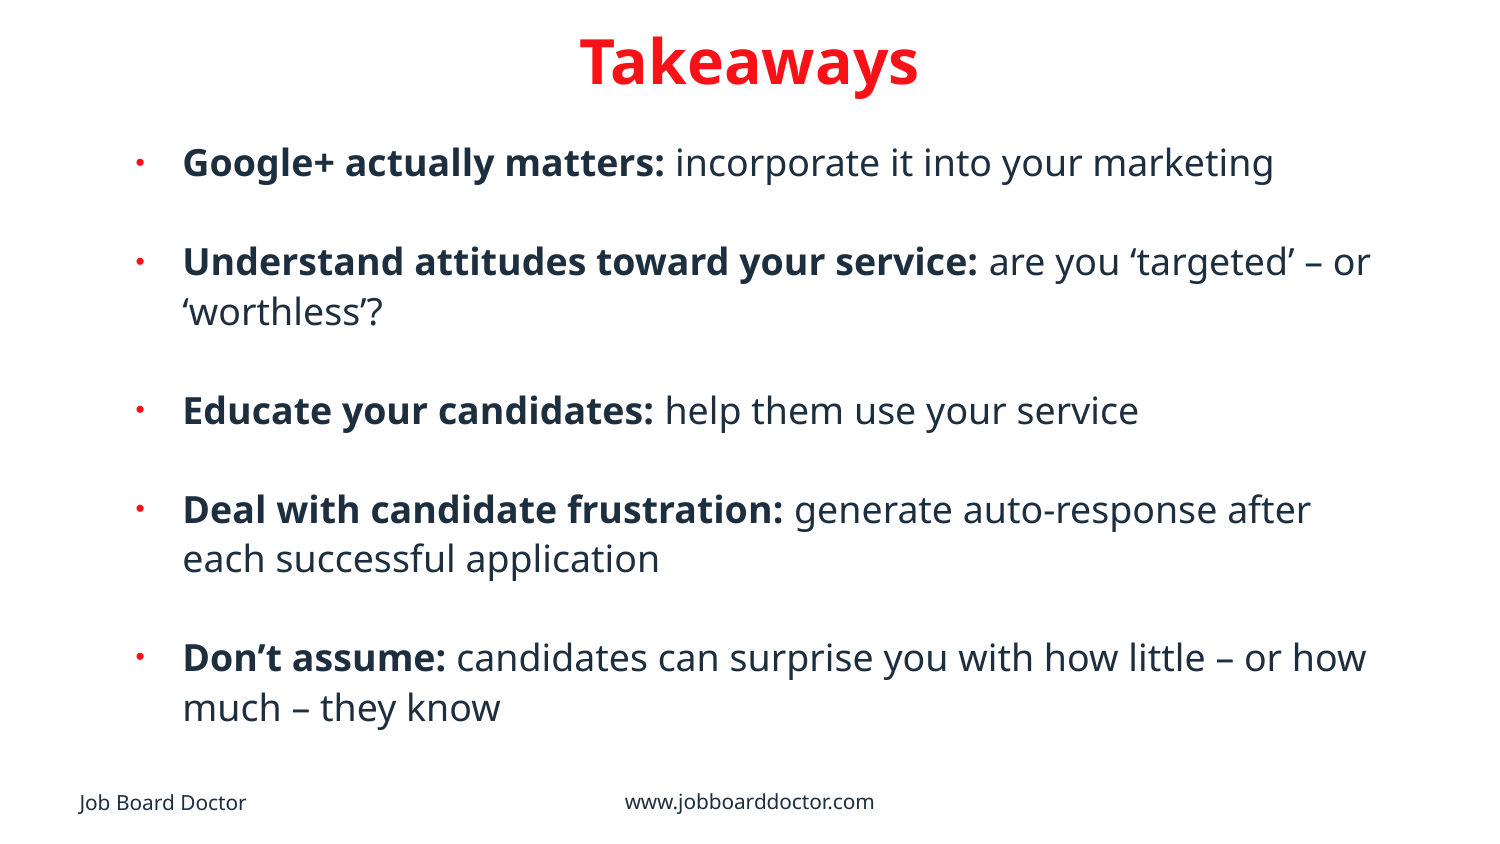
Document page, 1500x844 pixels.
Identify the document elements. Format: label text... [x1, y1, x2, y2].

list Google+ actually matters: incorporate it into your marketing Understand attitudes toward your service: are you ‘targeted’ – or ‘worthless’? Educate your candidates: help them use your service Deal with candidate frustration: generate auto-response after each successful application Don’t assume: candidates can surprise you with how little – or how much – they know [120, 127, 1394, 740]
title Takeaways [64, 26, 1435, 93]
